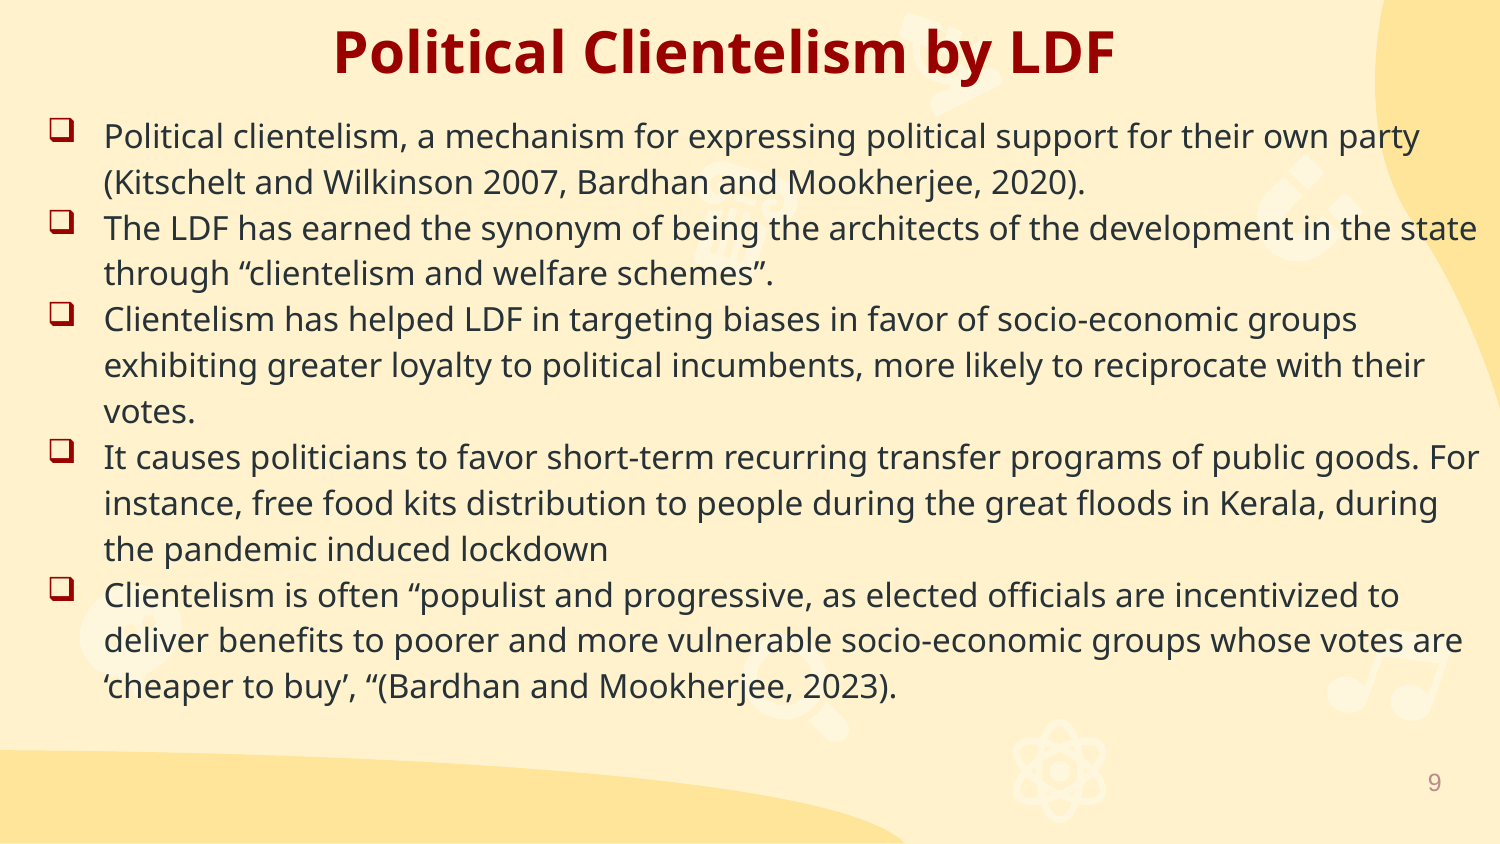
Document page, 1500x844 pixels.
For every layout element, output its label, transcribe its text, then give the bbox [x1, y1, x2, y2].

subtitle Political clientelism, a mechanism for expressing political support for their own party (Kitschelt and Wilkinson 2007, Bardhan and Mookherjee, 2020). The LDF has earned the synonym of being the architects of the development in the state through “clientelism and welfare schemes”. Clientelism has helped LDF in targeting biases in favor of socio-economic groups exhibiting greater loyalty to political incumbents, more likely to reciprocate with their votes. It causes politicians to favor short-term recurring transfer programs of public goods. For instance, free food kits distribution to people during the great floods in Kerala, during the pandemic induced lockdown Clientelism is often “populist and progressive, as elected officials are incentivized to deliver benefits to poorer and more vulnerable socio-economic groups whose votes are ‘cheaper to buy’, “(Bardhan and Mookherjee, 2023). [13, 93, 1500, 828]
slide_number 9 [1119, 759, 1457, 805]
title Political Clientelism by LDF [53, 0, 1396, 94]
